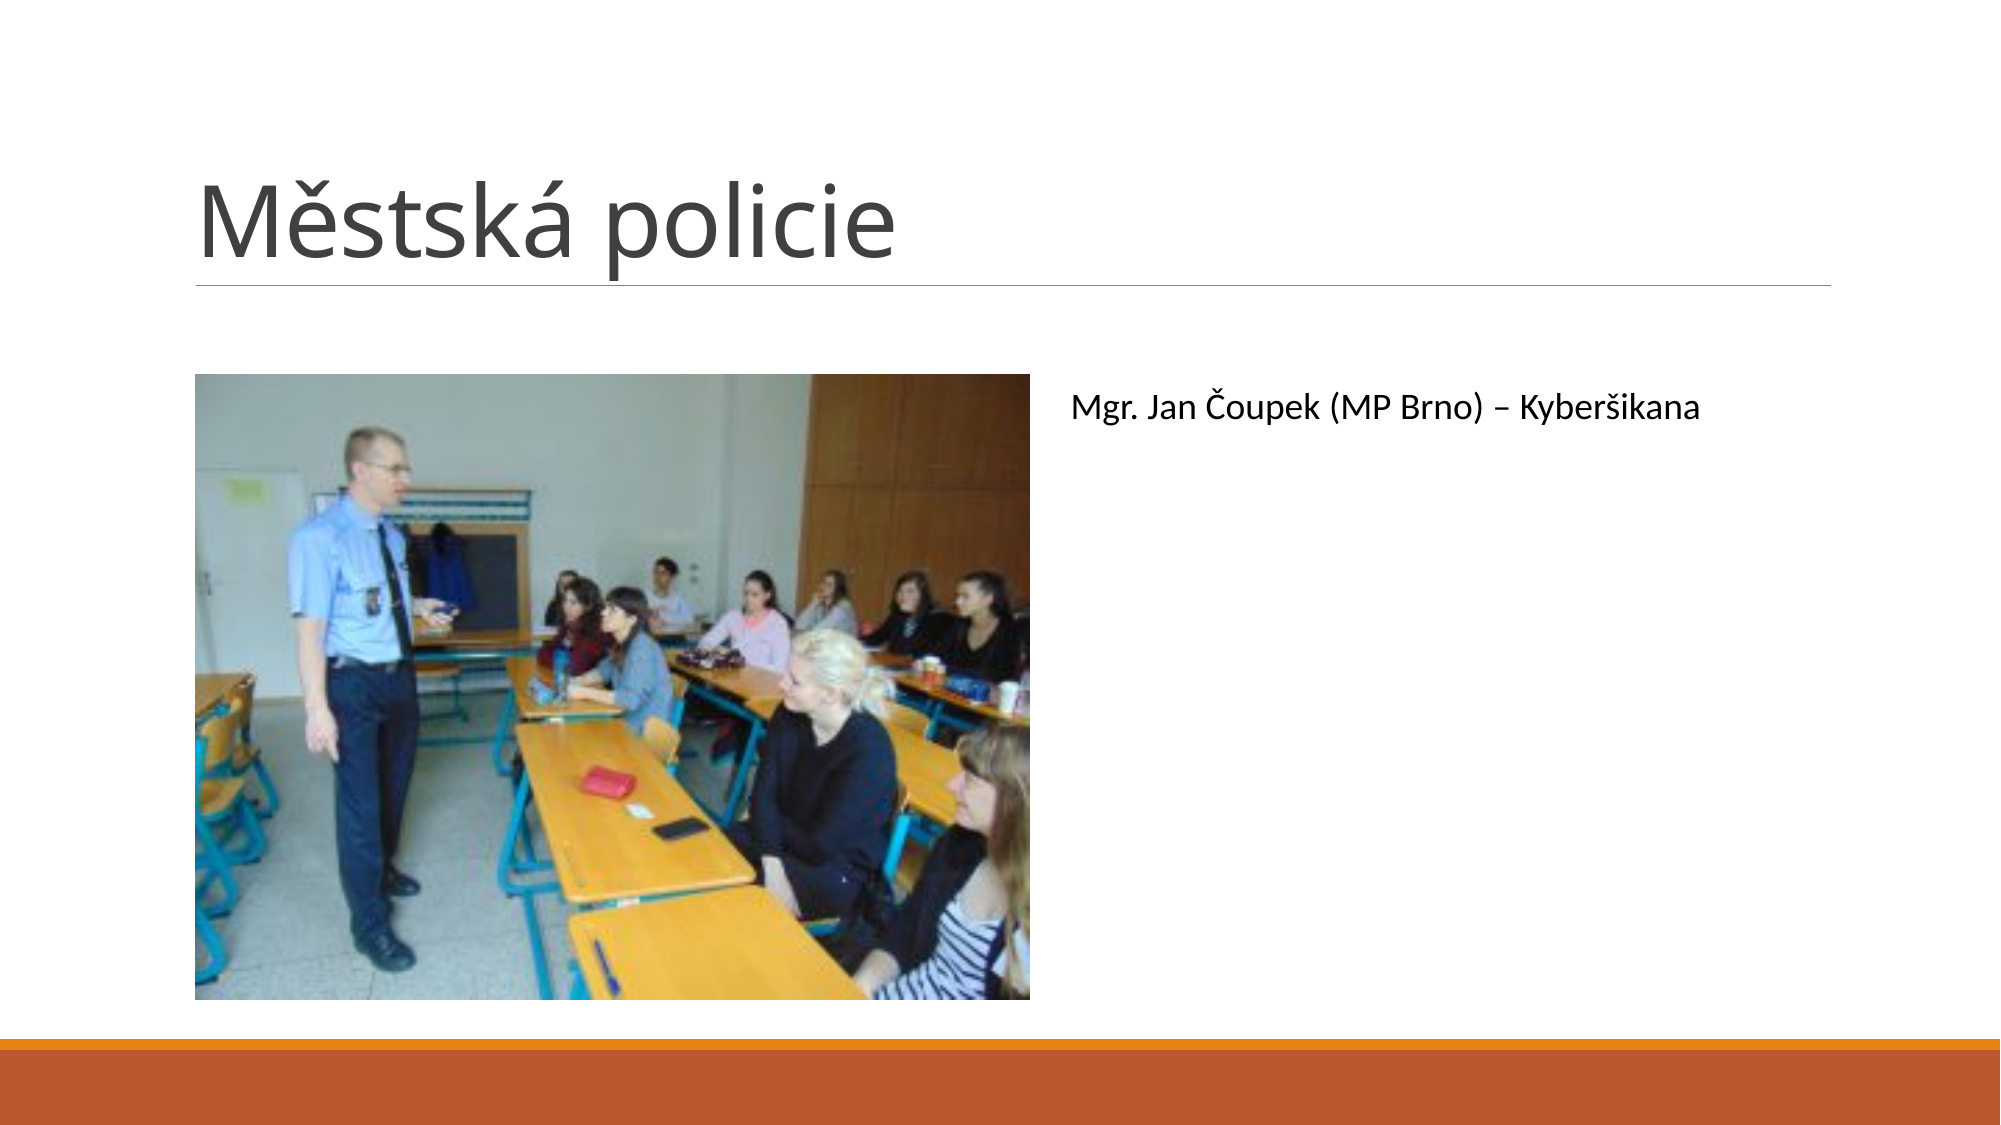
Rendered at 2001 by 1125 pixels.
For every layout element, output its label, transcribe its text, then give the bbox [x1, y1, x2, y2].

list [195, 373, 1030, 1000]
text_box Mgr. Jan Čoupek (MP Brno) – Kyberšikana [1055, 374, 1792, 435]
title Městská policie [180, 47, 1830, 285]
